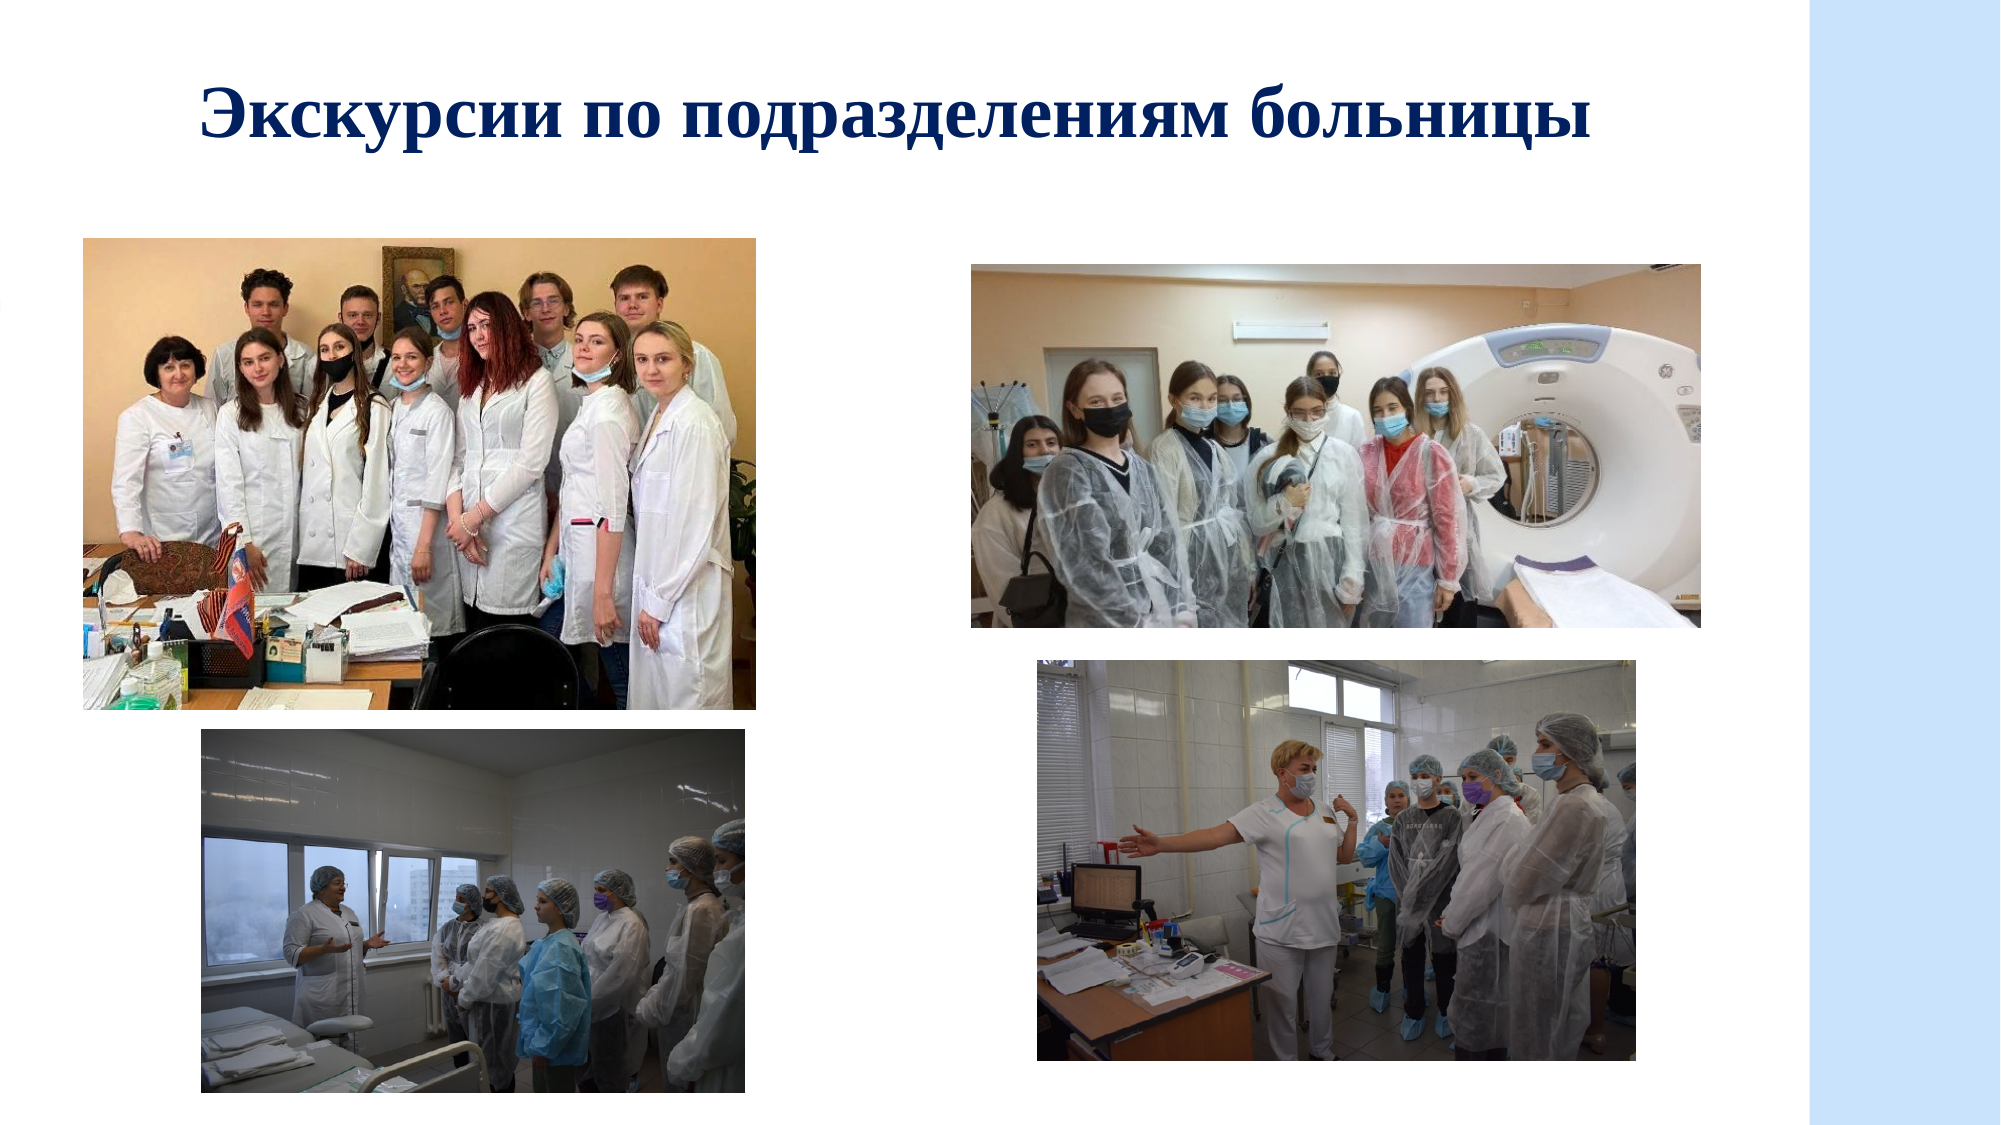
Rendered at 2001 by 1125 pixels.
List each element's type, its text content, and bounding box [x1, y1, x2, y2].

picture [83, 238, 756, 710]
title Экскурсии по подразделениям больницы [17, 31, 1793, 194]
picture [1037, 660, 1636, 1061]
picture [201, 729, 745, 1093]
picture [971, 264, 1701, 628]
